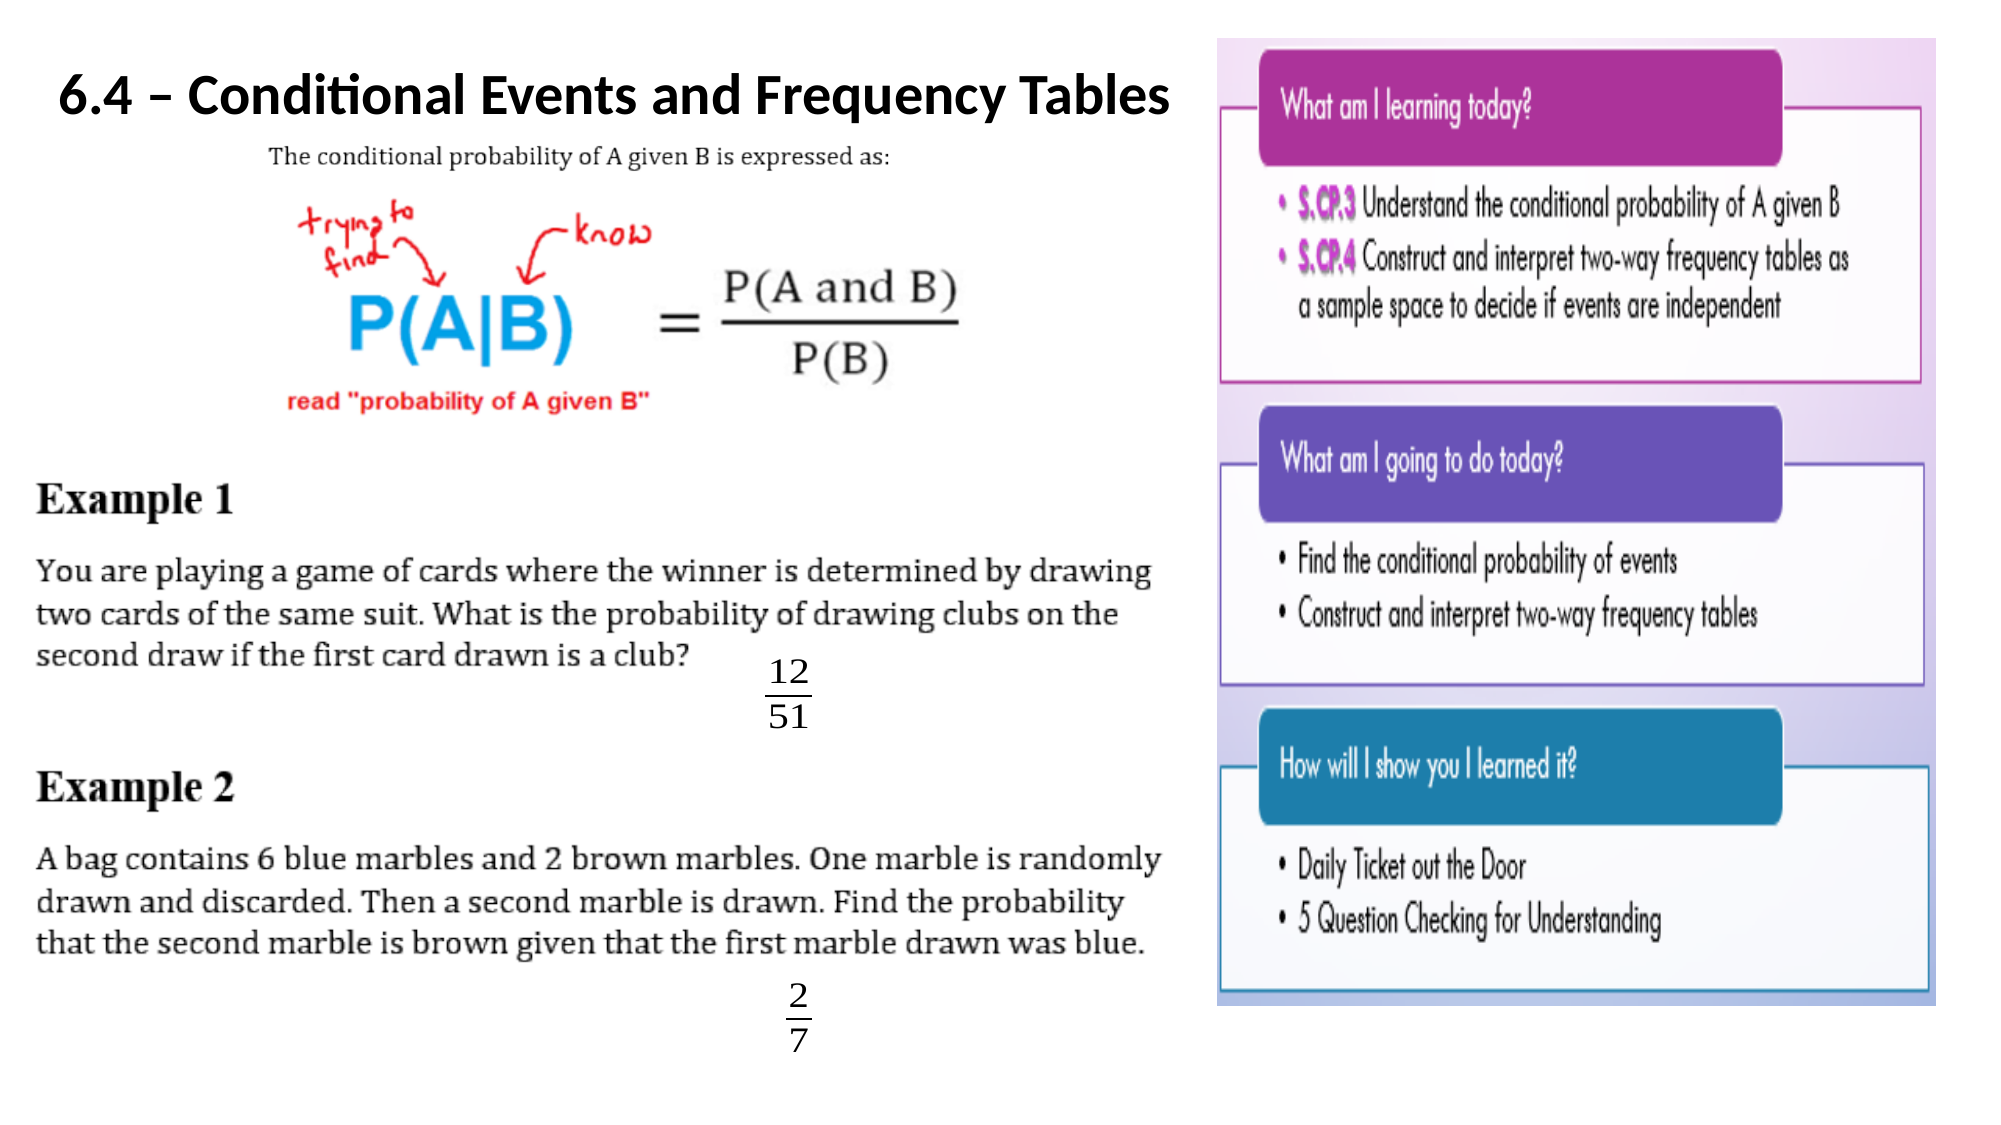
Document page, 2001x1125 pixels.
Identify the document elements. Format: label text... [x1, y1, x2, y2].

picture [258, 129, 974, 420]
picture [26, 463, 1186, 975]
picture [1217, 38, 1936, 1006]
text_box 6.4 – Conditional Events and Frequency Tables [44, 48, 1187, 134]
